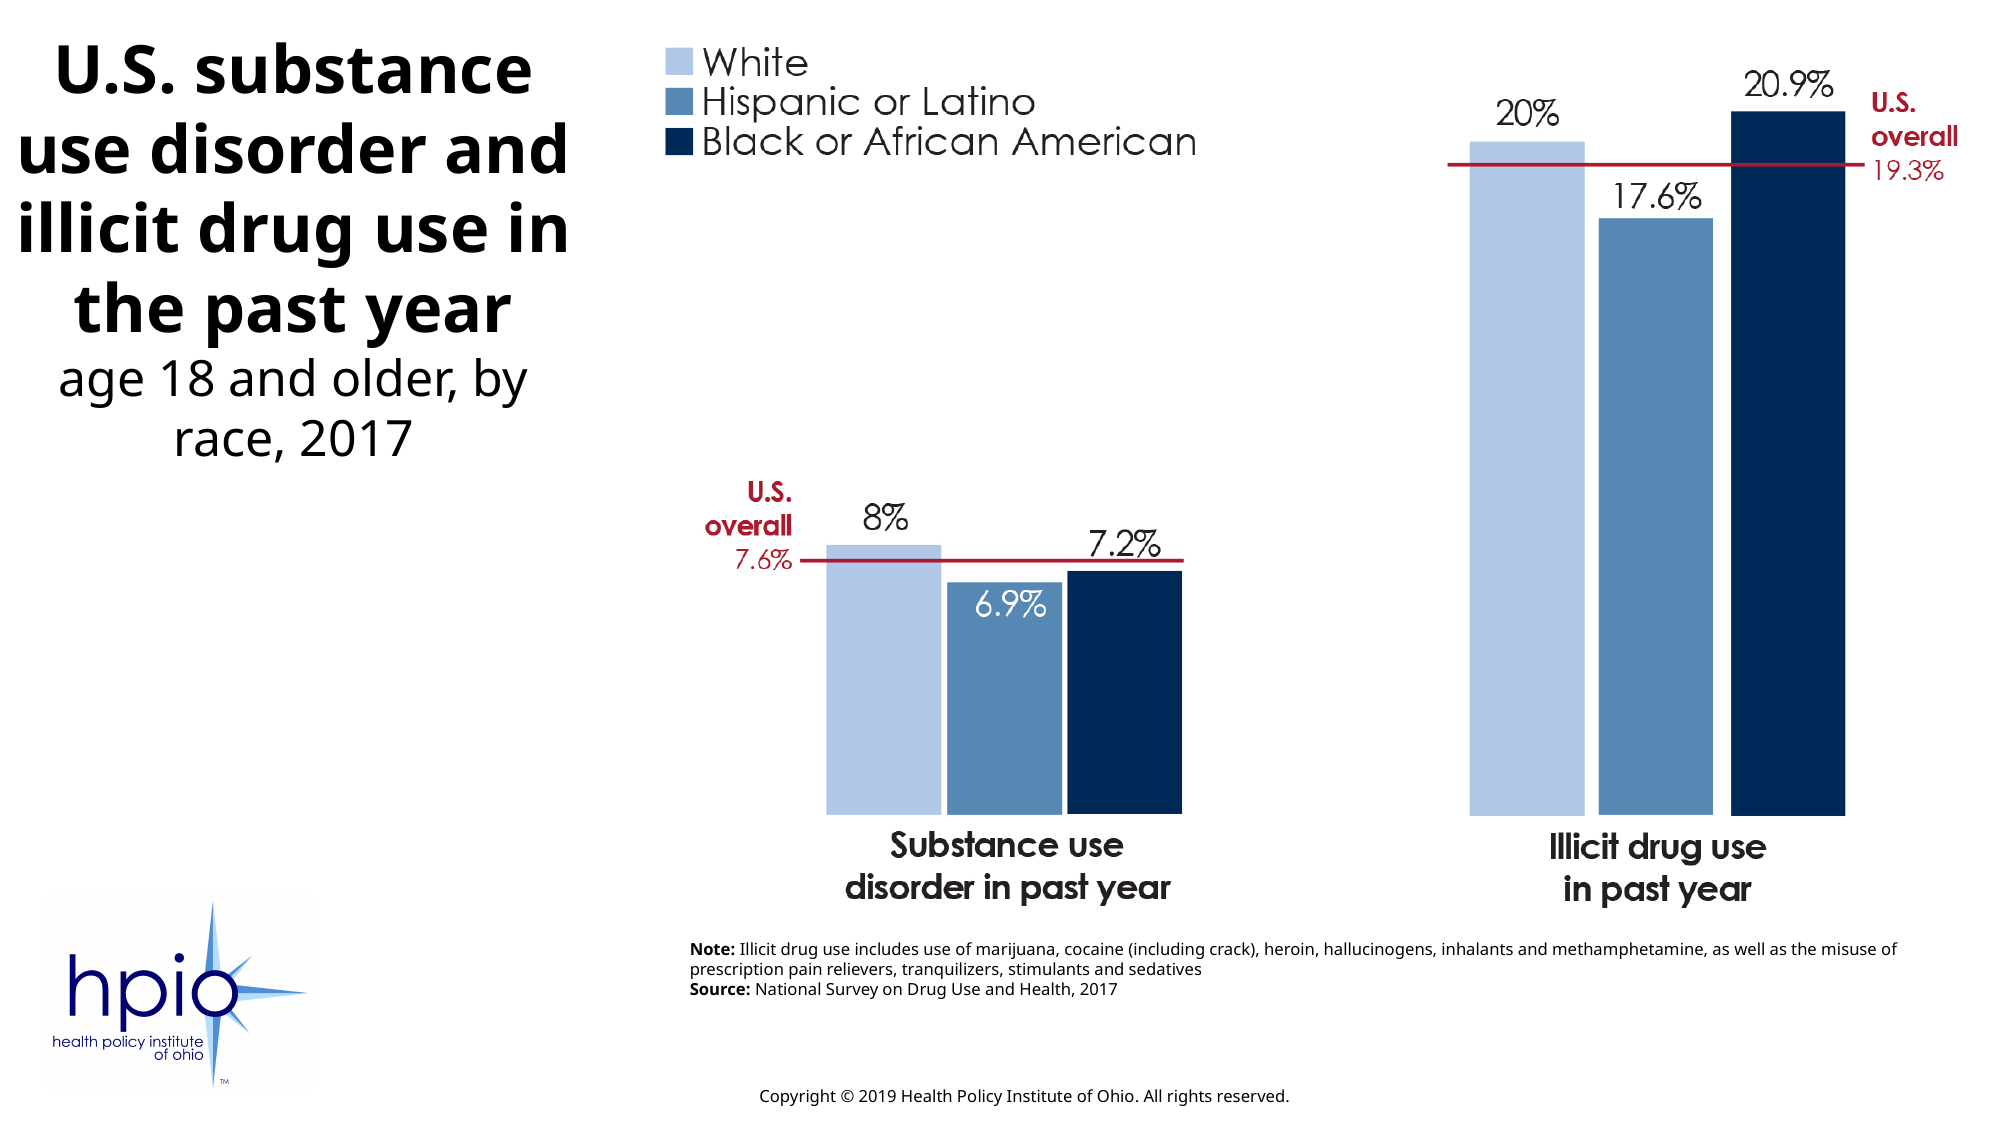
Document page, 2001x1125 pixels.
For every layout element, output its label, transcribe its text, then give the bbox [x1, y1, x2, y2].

text_box Copyright © 2019 Health Policy Institute of Ohio. All rights reserved. [24, 1078, 2000, 1113]
picture [45, 894, 314, 1092]
text_box Note: Illicit drug use includes use of marijuana, cocaine (including crack), heroin, hallucinogens, inhalants and methamphetamine, as well as the misuse of prescription pain relievers, tranquilizers, stimulants and sedatives Source: National Survey on Drug Use and Health, 2017 [675, 931, 1955, 1006]
text_box U.S. substance use disorder and illicit drug use in the past year age 18 and older, by race, 2017 [0, 19, 604, 474]
picture [653, 39, 1975, 918]
